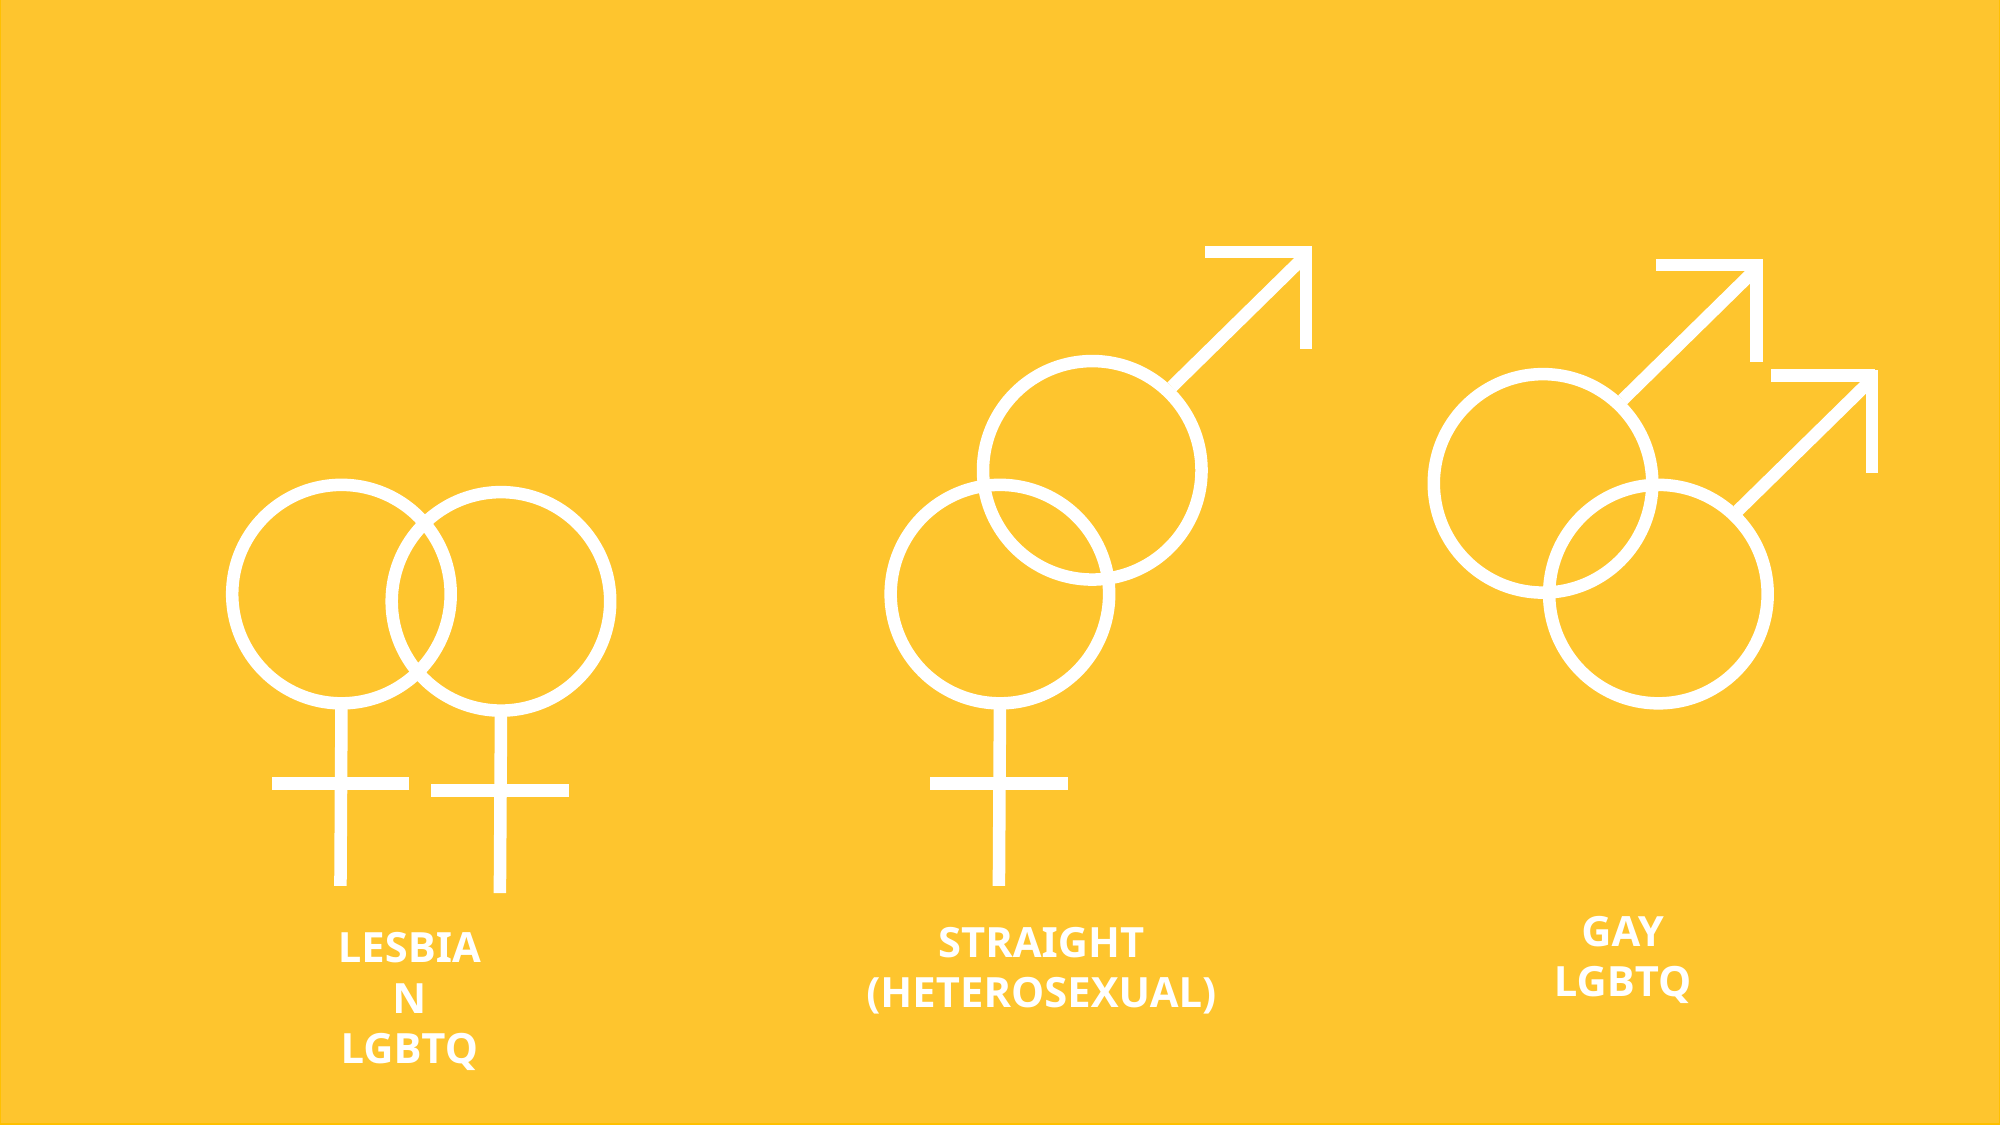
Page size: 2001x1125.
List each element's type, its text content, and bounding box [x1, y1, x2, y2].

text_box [1622, 268, 1757, 400]
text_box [1171, 255, 1306, 387]
text_box GAY LGBTQ [1462, 896, 1784, 1012]
text_box [1548, 483, 1769, 705]
text_box [889, 485, 1111, 705]
text_box [1432, 373, 1654, 594]
text_box [390, 491, 612, 712]
text_box STRAIGHT (HETEROSEXUAL) [849, 908, 1233, 1024]
text_box [981, 360, 1203, 581]
text_box LESBIAN LGBTQ [313, 913, 505, 1079]
text_box [231, 483, 425, 705]
text_box [0, 0, 2000, 1125]
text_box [1737, 379, 1872, 511]
